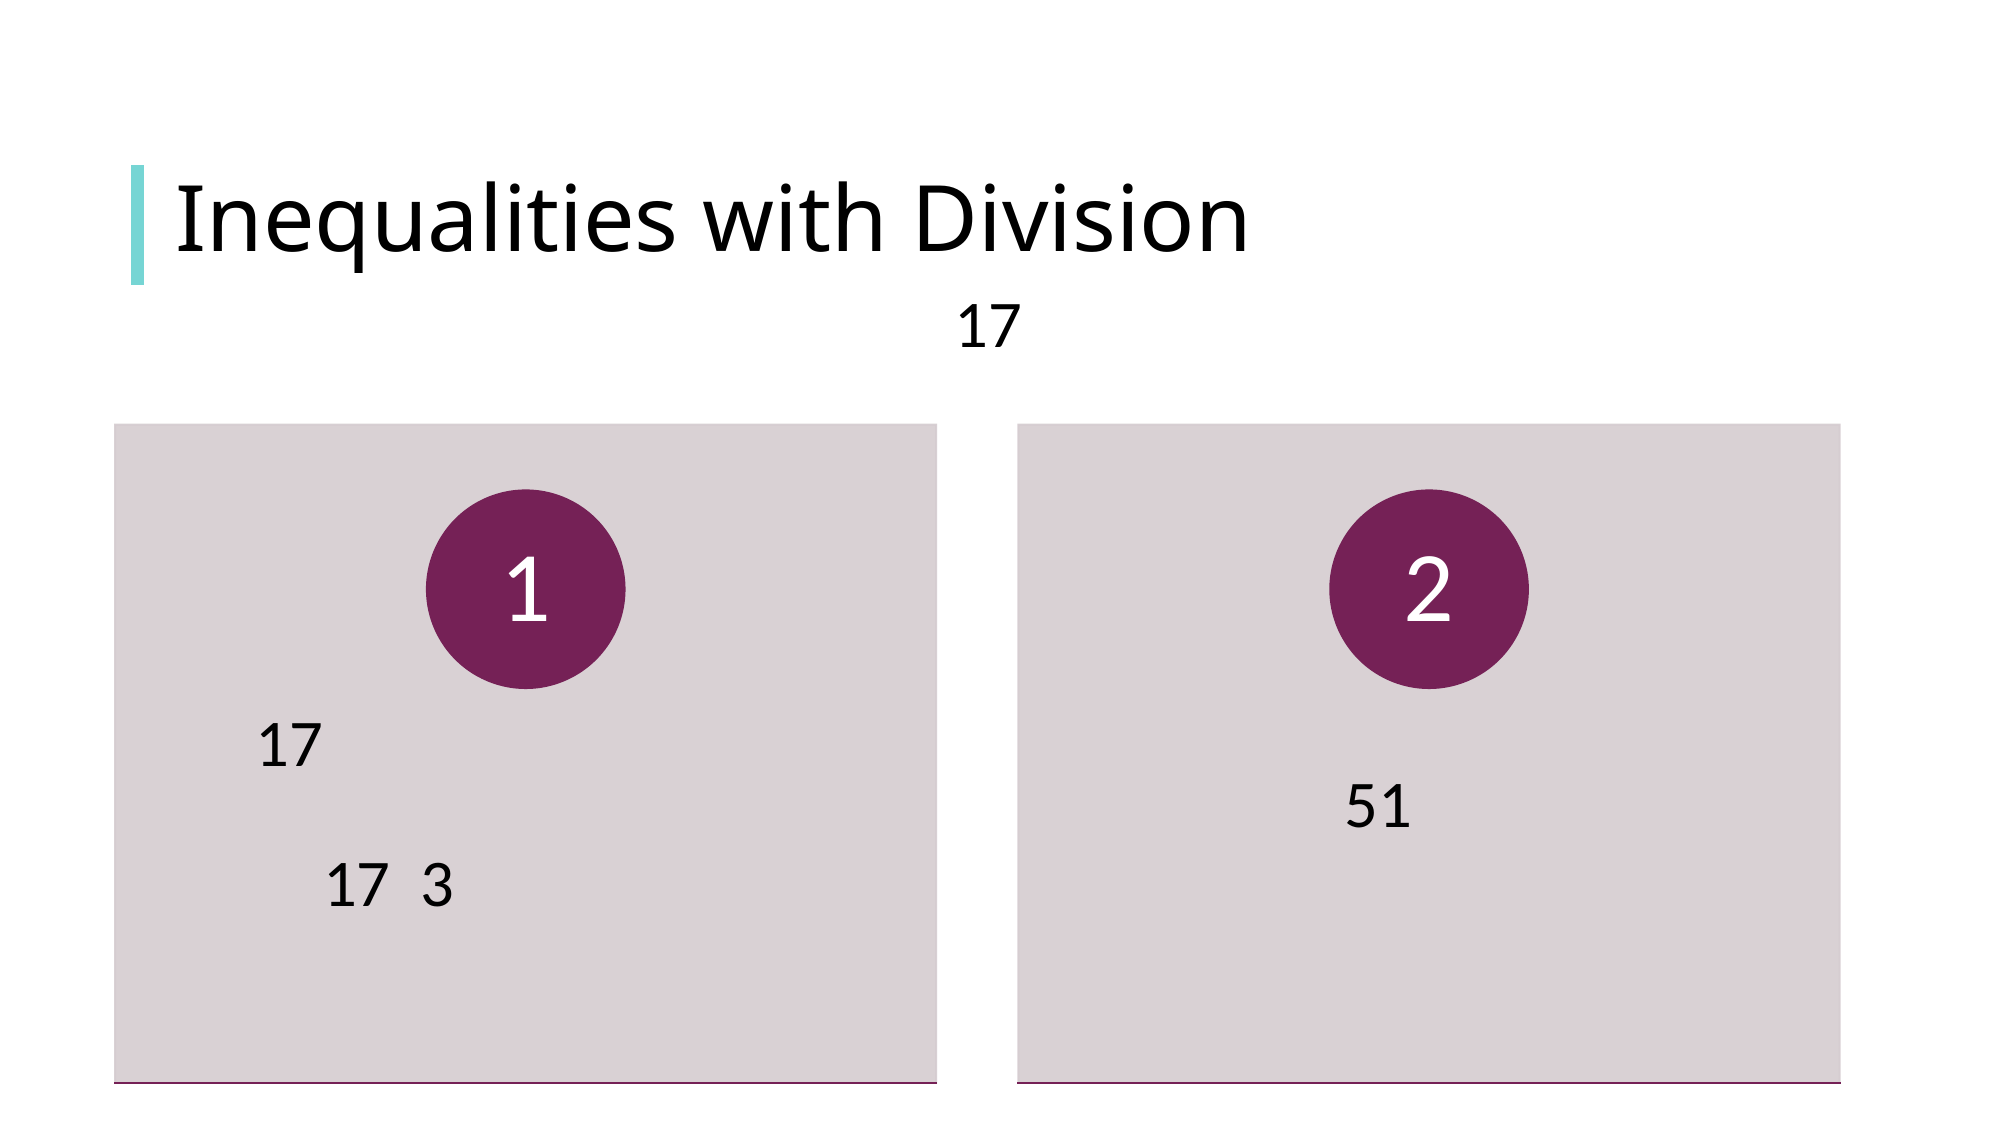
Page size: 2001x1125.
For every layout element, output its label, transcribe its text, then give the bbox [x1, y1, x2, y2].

title Inequalities with Division [160, 165, 1886, 285]
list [114, 424, 1840, 1083]
